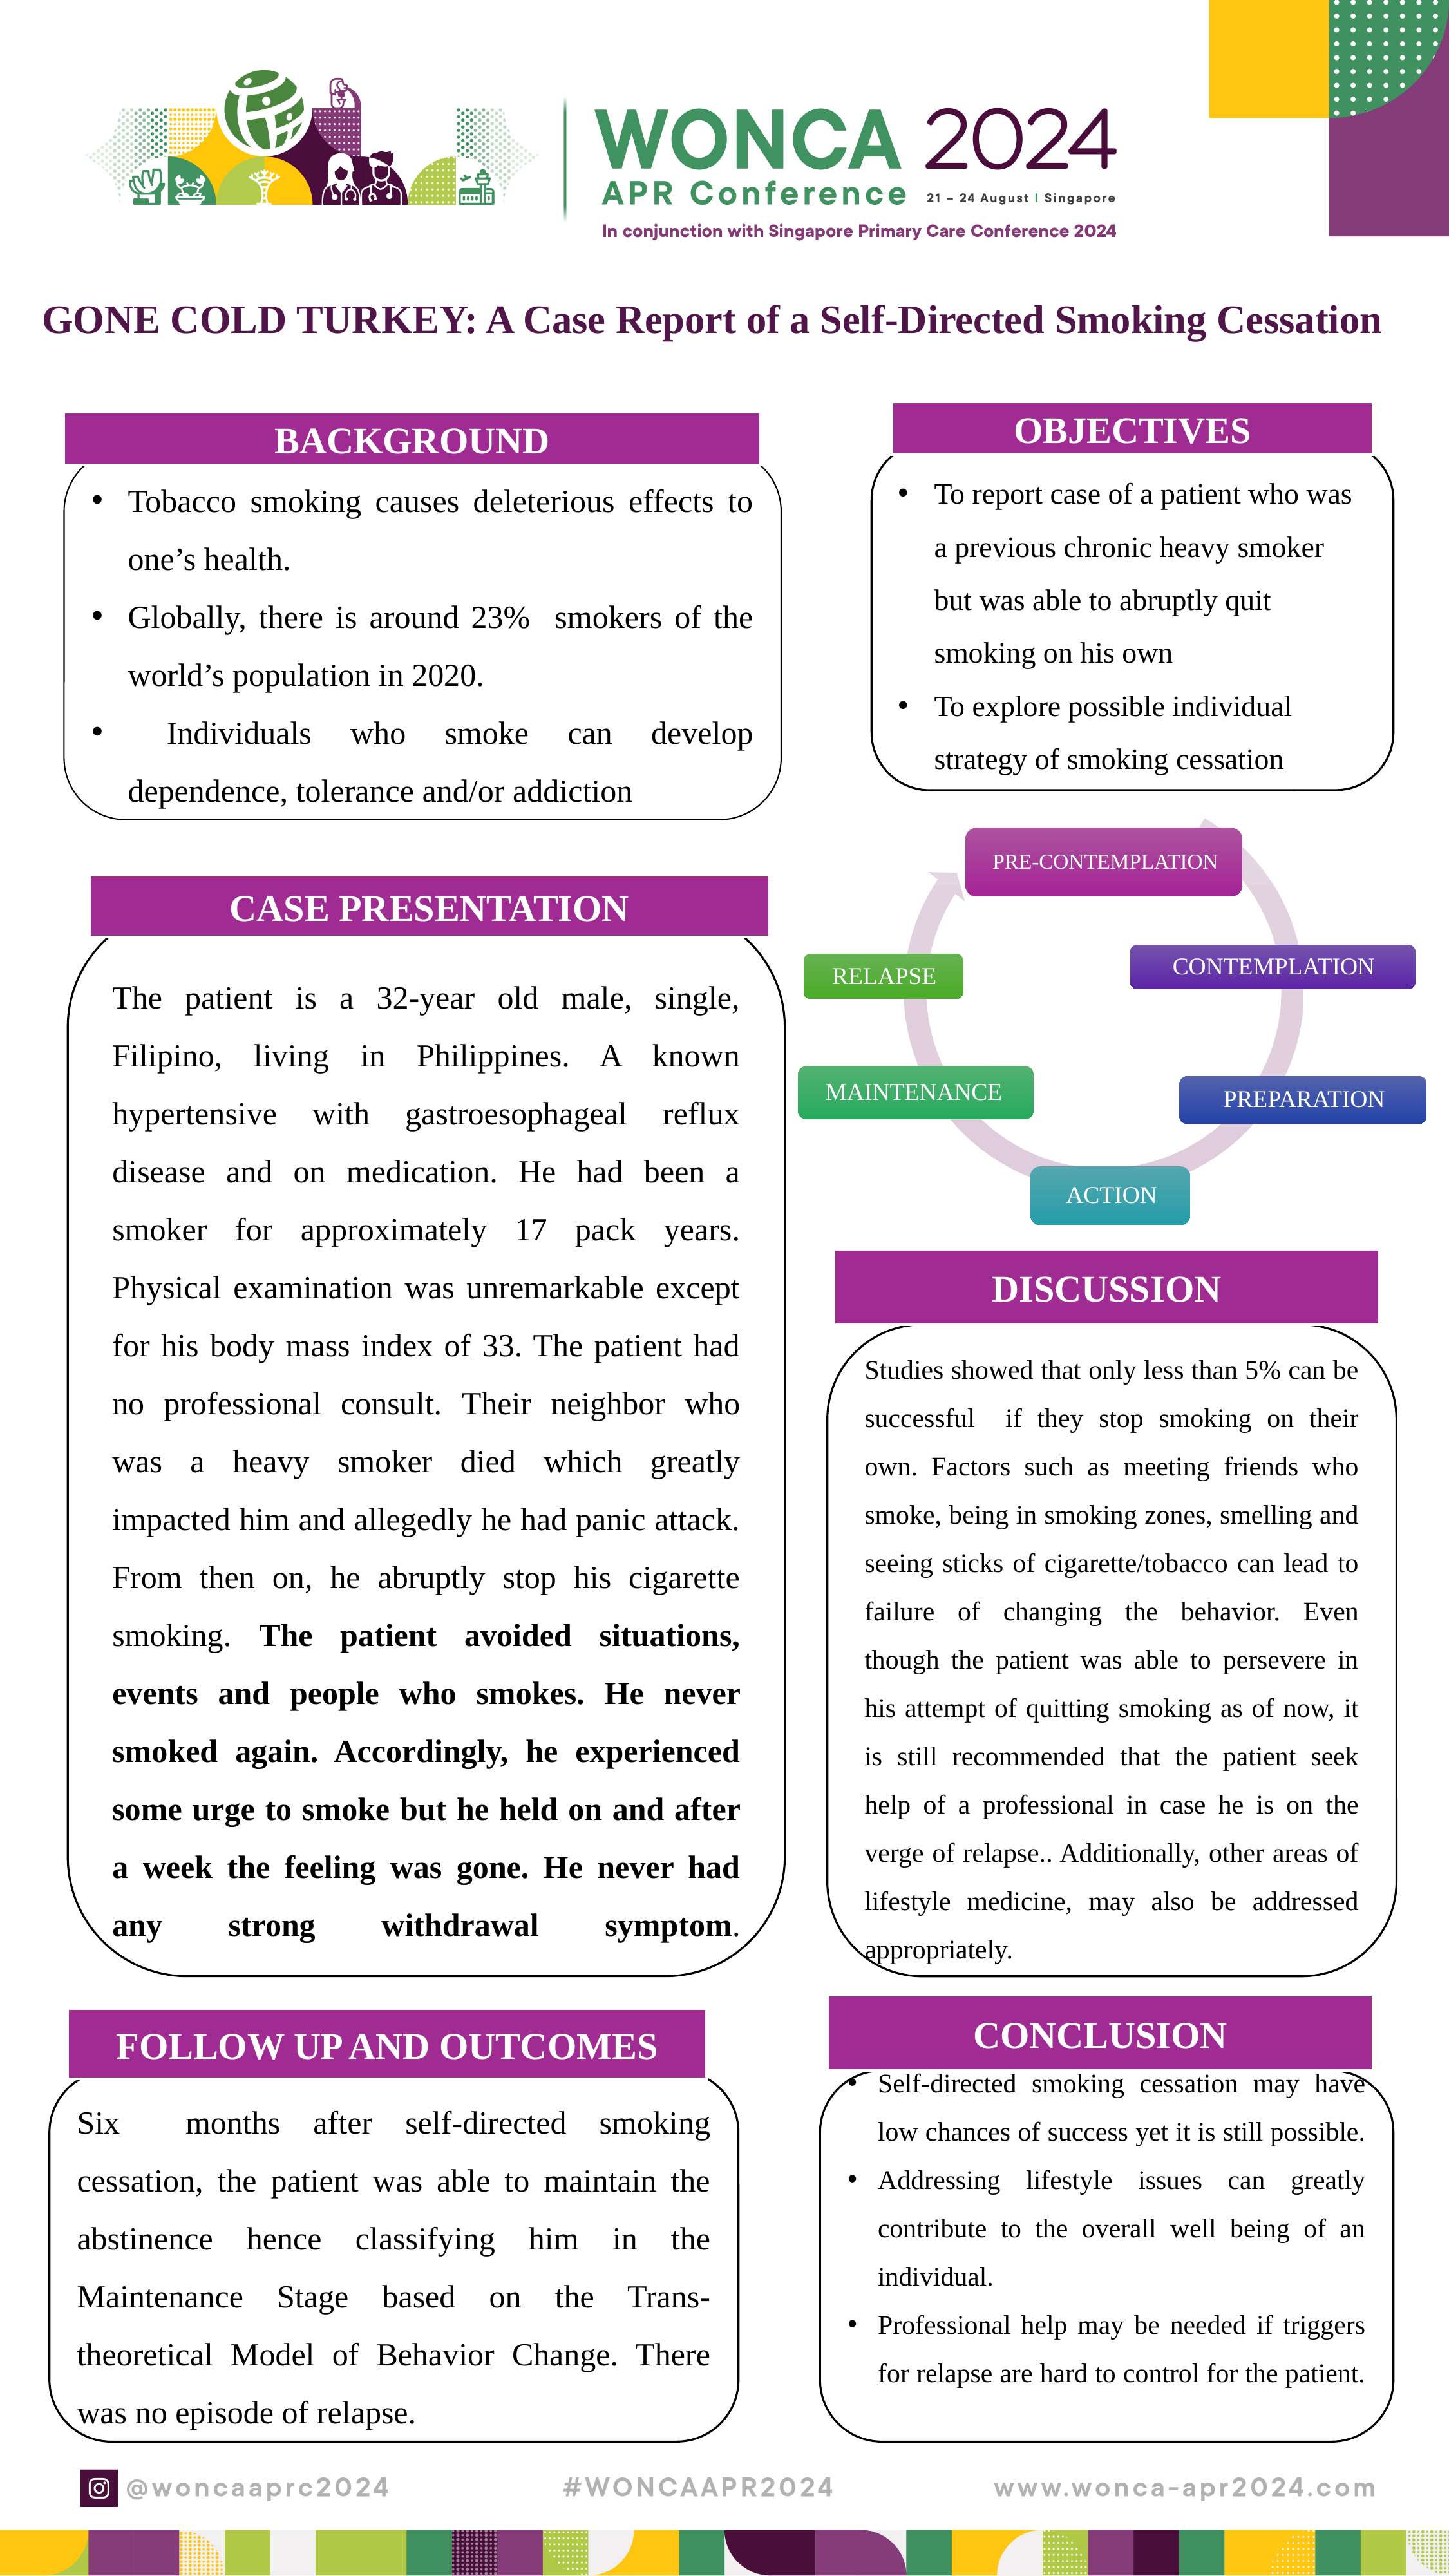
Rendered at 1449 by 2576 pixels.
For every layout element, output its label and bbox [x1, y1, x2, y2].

picture [0, 0, 1449, 2576]
text_box [698, 827, 1448, 1253]
